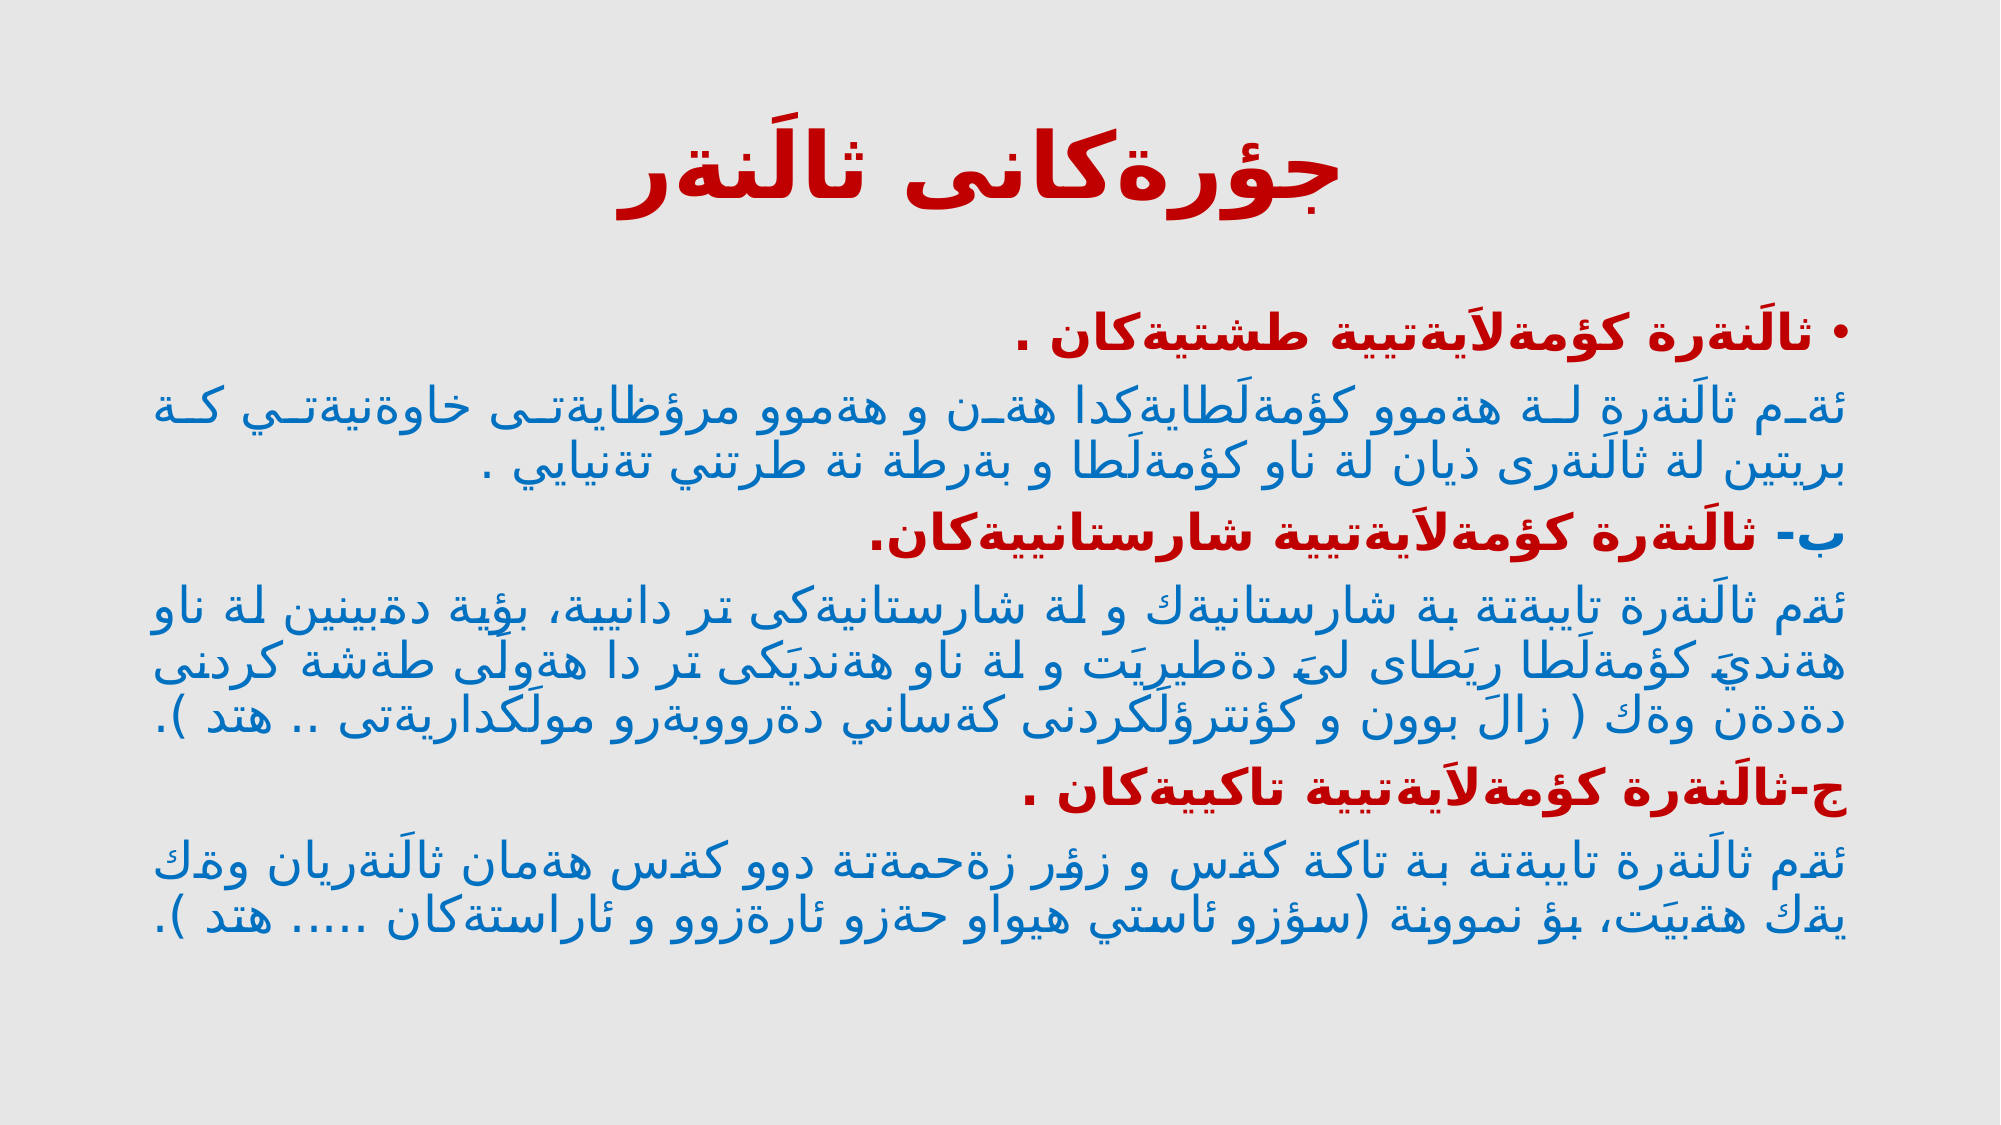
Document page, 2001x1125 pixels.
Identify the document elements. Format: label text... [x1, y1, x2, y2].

list ثالَنةرة كؤمةلاَيةتيية طشتيةكان . ئةم ثالَنةرة لة هةموو كؤمةلَطايةكدا هةن و هةموو مرؤظايةتى خاوةنيةتي كة بريتين لة ثالَنةرى ذيان لة ناو كؤمةلَطا و بةرطة نة طرتني تةنيايي . ب- ثالَنةرة كؤمةلاَيةتيية شارستانييةكان. ئةم ثالَنةرة تايبةتة بة شارستانيةك و لة شارستانيةكى تر دانيية، بؤية دةبينين لة ناو هةنديَ كؤمةلَطا ريَطاى لىَ دةطيريَت و لة ناو هةنديَكى تر دا هةولَى طةشة كردنى دةدةن وةك ( زالَ بوون و كؤنترؤلَكردنى كةساني دةرووبةرو مولَكداريةتى .. هتد ). ج-ثالَنةرة كؤمةلاَيةتيية تاكييةكان . ئةم ثالَنةرة تايبةتة بة تاكة كةس و زؤر زةحمةتة دوو كةس هةمان ثالَنةريان وةك يةك هةبيَت، بؤ نموونة (سؤزو ئاستي هيواو حةزو ئارةزوو و ئاراستةكان ..... هتد ). [137, 299, 1863, 1014]
title جؤرةكانى ثالَنةر [137, 59, 1863, 278]
